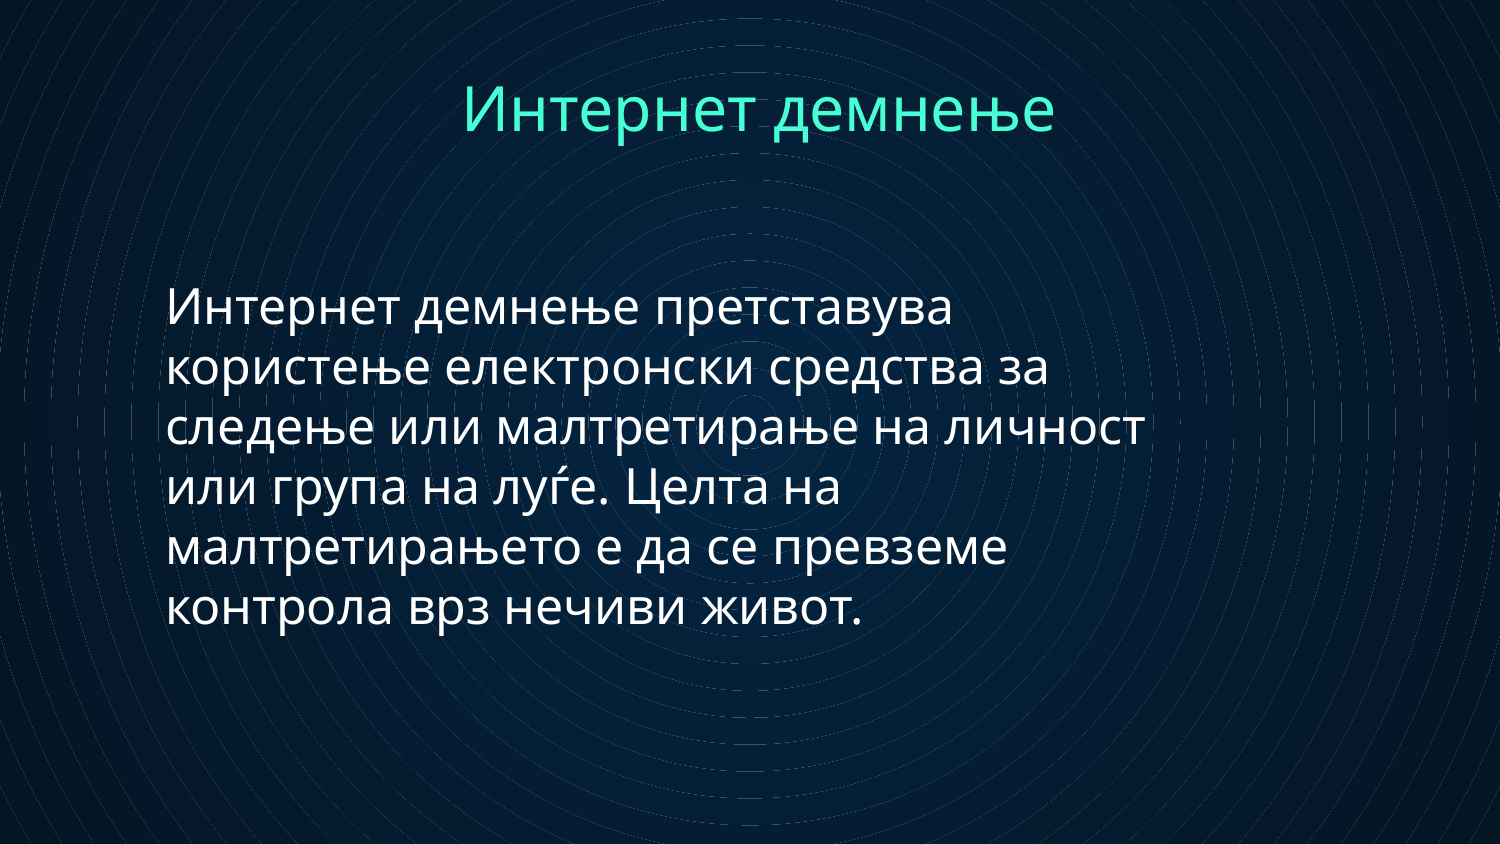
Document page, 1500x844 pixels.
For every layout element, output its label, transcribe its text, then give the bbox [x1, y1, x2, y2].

title Интернет демнење [0, 59, 1073, 159]
subtitle Интернет демнење претставува користење електронски средства за следење или малтретирање на личност или група на луѓе. Целта на малтретирањето е да се превземе контрола врз нечиви живот. [75, 259, 1163, 359]
